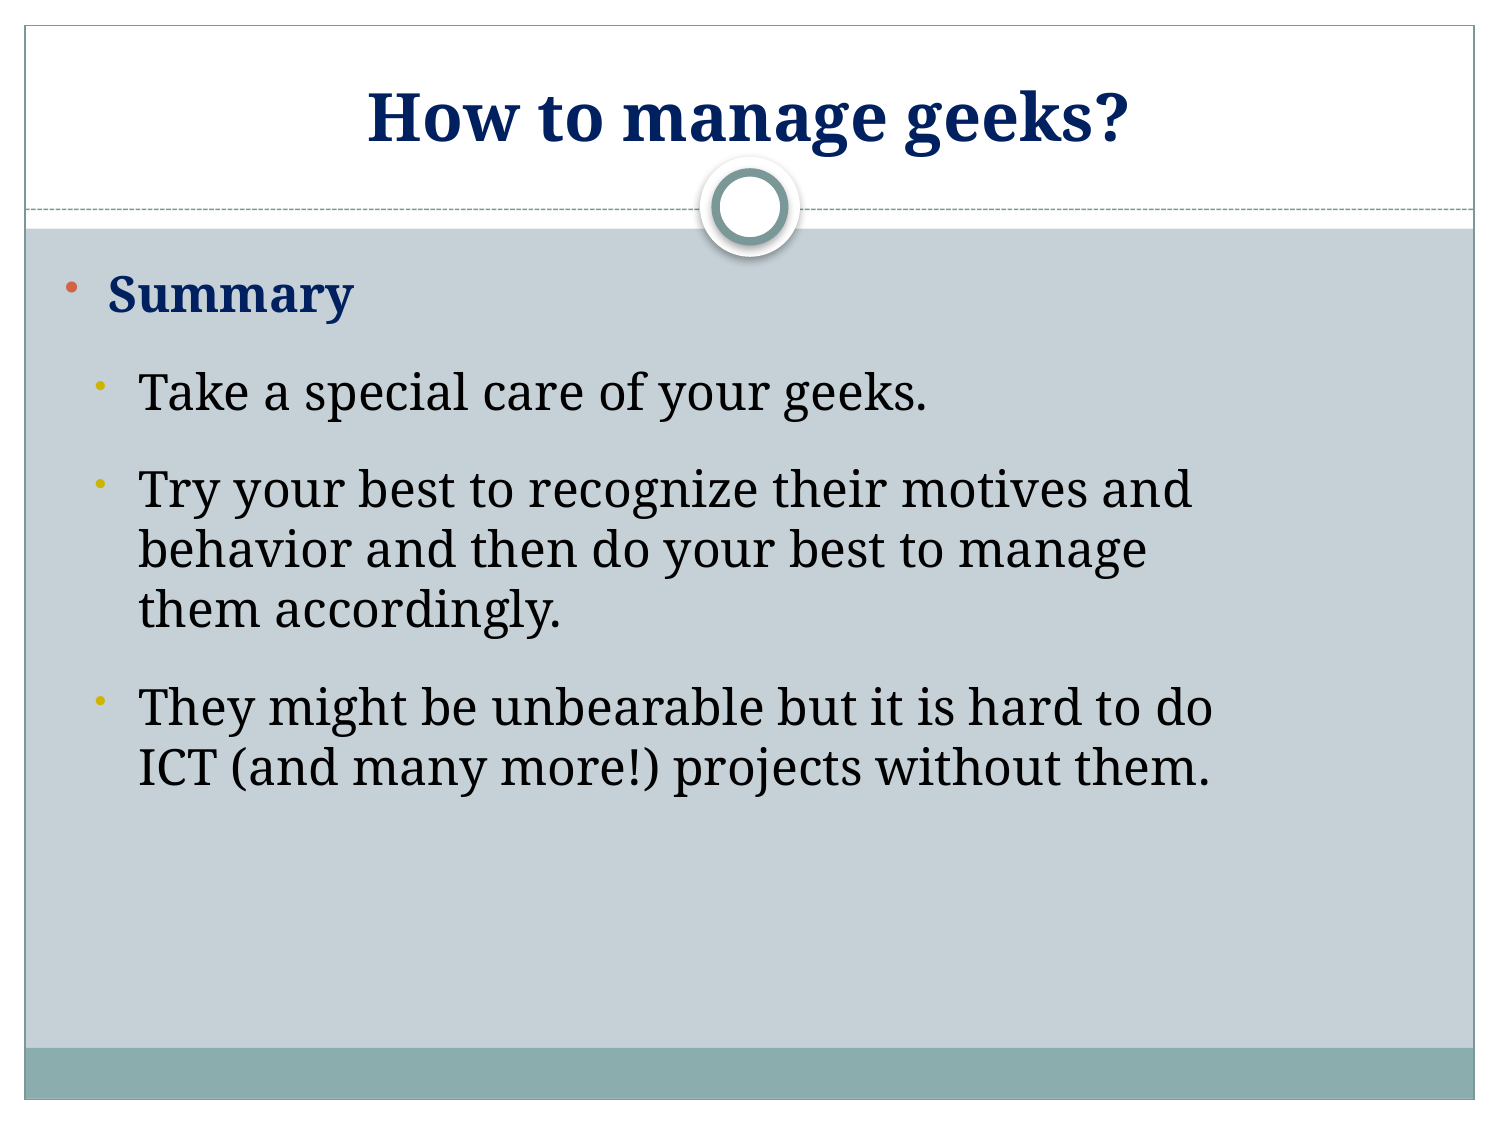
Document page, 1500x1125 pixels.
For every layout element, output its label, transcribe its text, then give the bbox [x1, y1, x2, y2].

list Summary Take a special care of your geeks. Try your best to recognize their motives and behavior and then do your best to manage them accordingly. They might be unbearable but it is hard to do ICT (and many more!) projects without them. [49, 255, 1294, 1001]
title How to manage geeks? [49, 37, 1450, 162]
